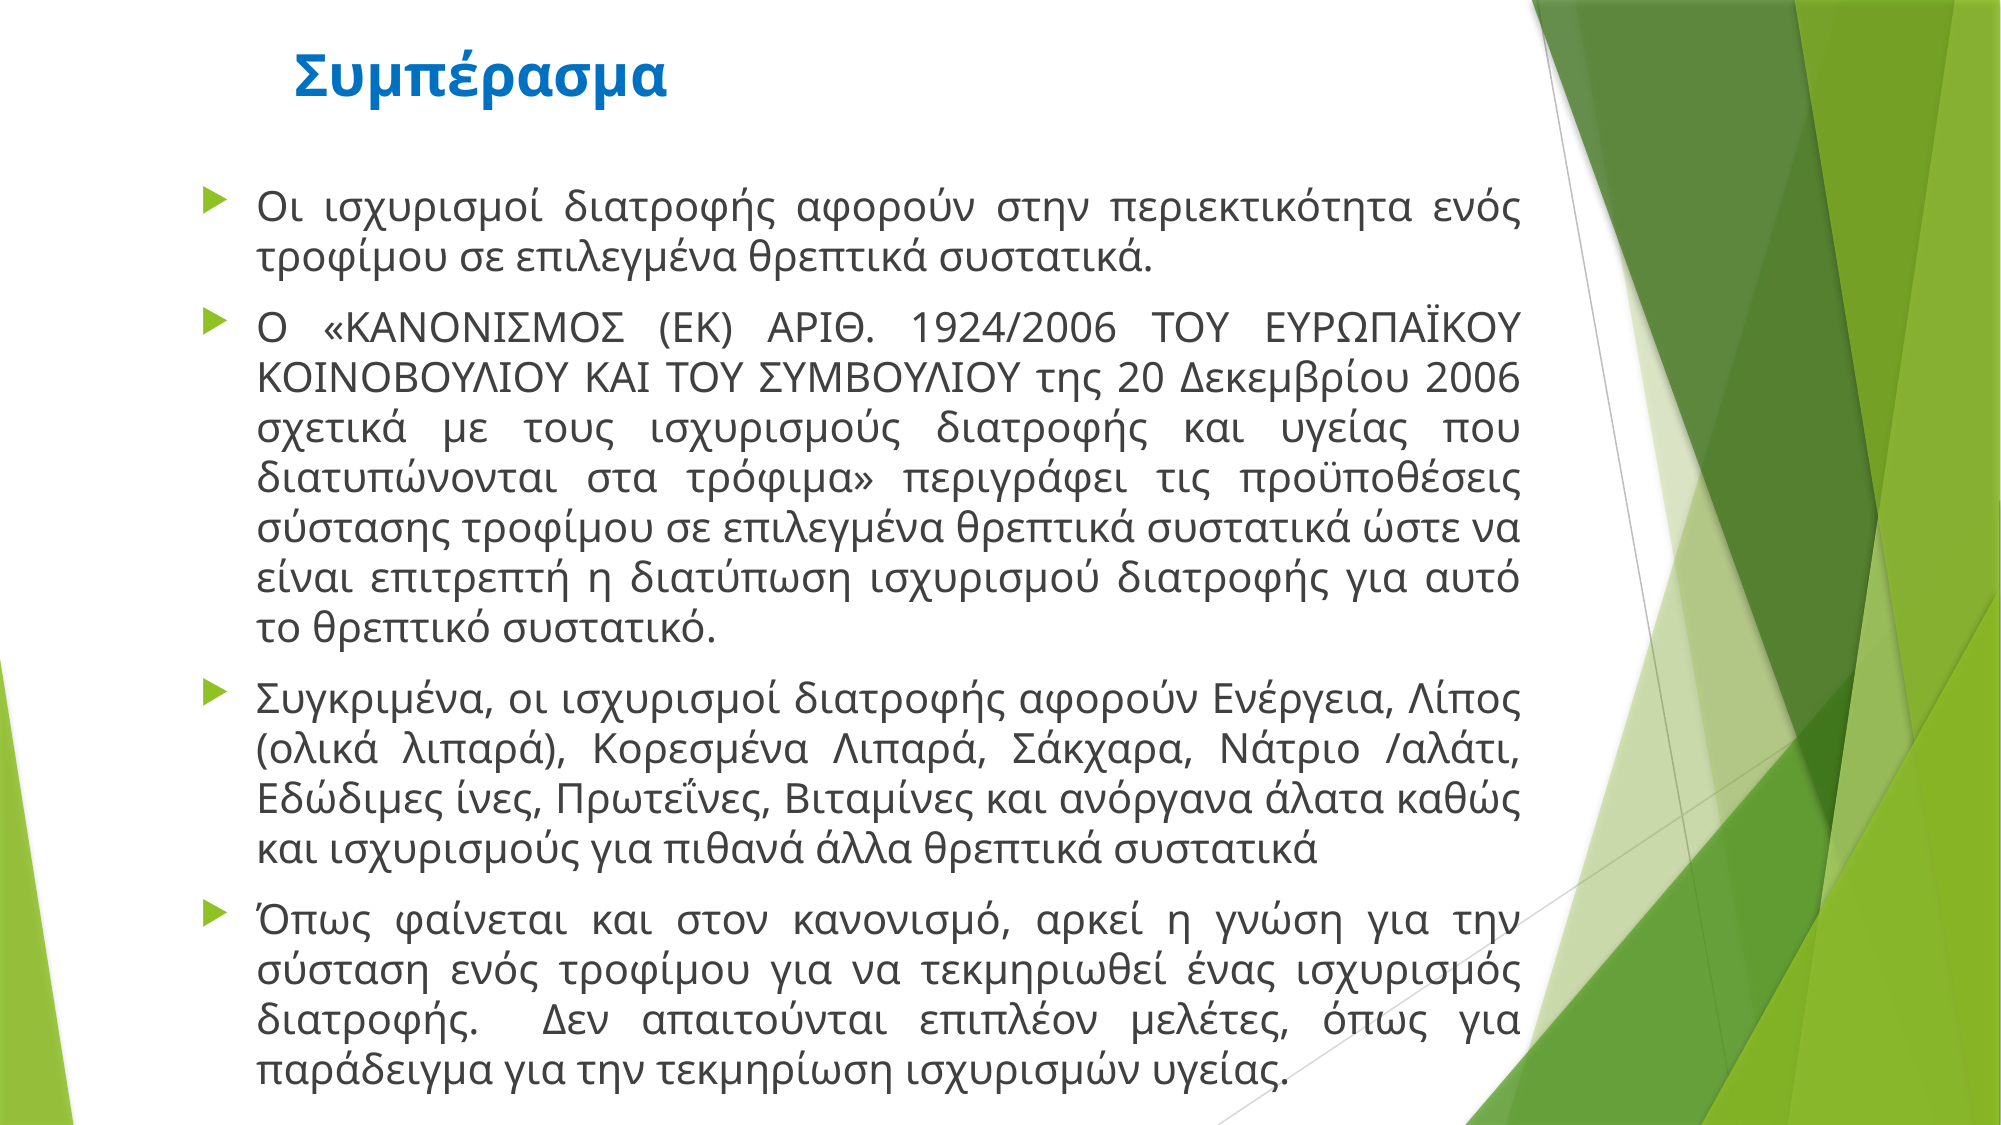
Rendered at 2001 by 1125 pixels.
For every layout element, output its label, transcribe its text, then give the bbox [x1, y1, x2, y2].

title Συμπέρασμα [279, 30, 1338, 137]
list Οι ισχυρισμοί διατροφής αφορούν στην περιεκτικότητα ενός τροφίμου σε επιλεγμένα θρεπτικά συστατικά. Ο «ΚΑΝΟΝΙΣΜΟΣ (ΕΚ) ΑΡΙΘ. 1924/2006 ΤΟΥ ΕΥΡΩΠΑΪΚΟΥ ΚΟΙΝΟΒΟΥΛΙΟΥ ΚΑΙ ΤΟΥ ΣΥΜΒΟΥΛΙΟΥ της 20 Δεκεμβρίου 2006 σχετικά με τους ισχυρισμούς διατροφής και υγείας που διατυπώνονται στα τρόφιμα» περιγράφει τις προϋποθέσεις σύστασης τροφίμου σε επιλεγμένα θρεπτικά συστατικά ώστε να είναι επιτρεπτή η διατύπωση ισχυρισμού διατροφής για αυτό το θρεπτικό συστατικό. Συγκριμένα, οι ισχυρισμοί διατροφής αφορούν Ενέργεια, Λίπος (ολικά λιπαρά), Κορεσμένα Λιπαρά, Σάκχαρα, Νάτριο /αλάτι, Εδώδιμες ίνες, Πρωτεΐνες, Βιταμίνες και ανόργανα άλατα καθώς και ισχυρισμούς για πιθανά άλλα θρεπτικά συστατικά Όπως φαίνεται και στον κανονισμό, αρκεί η γνώση για την σύσταση ενός τροφίμου για να τεκμηριωθεί ένας ισχυρισμός διατροφής. Δεν απαιτούνται επιπλέον μελέτες, όπως για παράδειγμα για την τεκμηρίωση ισχυρισμών υγείας. [184, 172, 1537, 1083]
